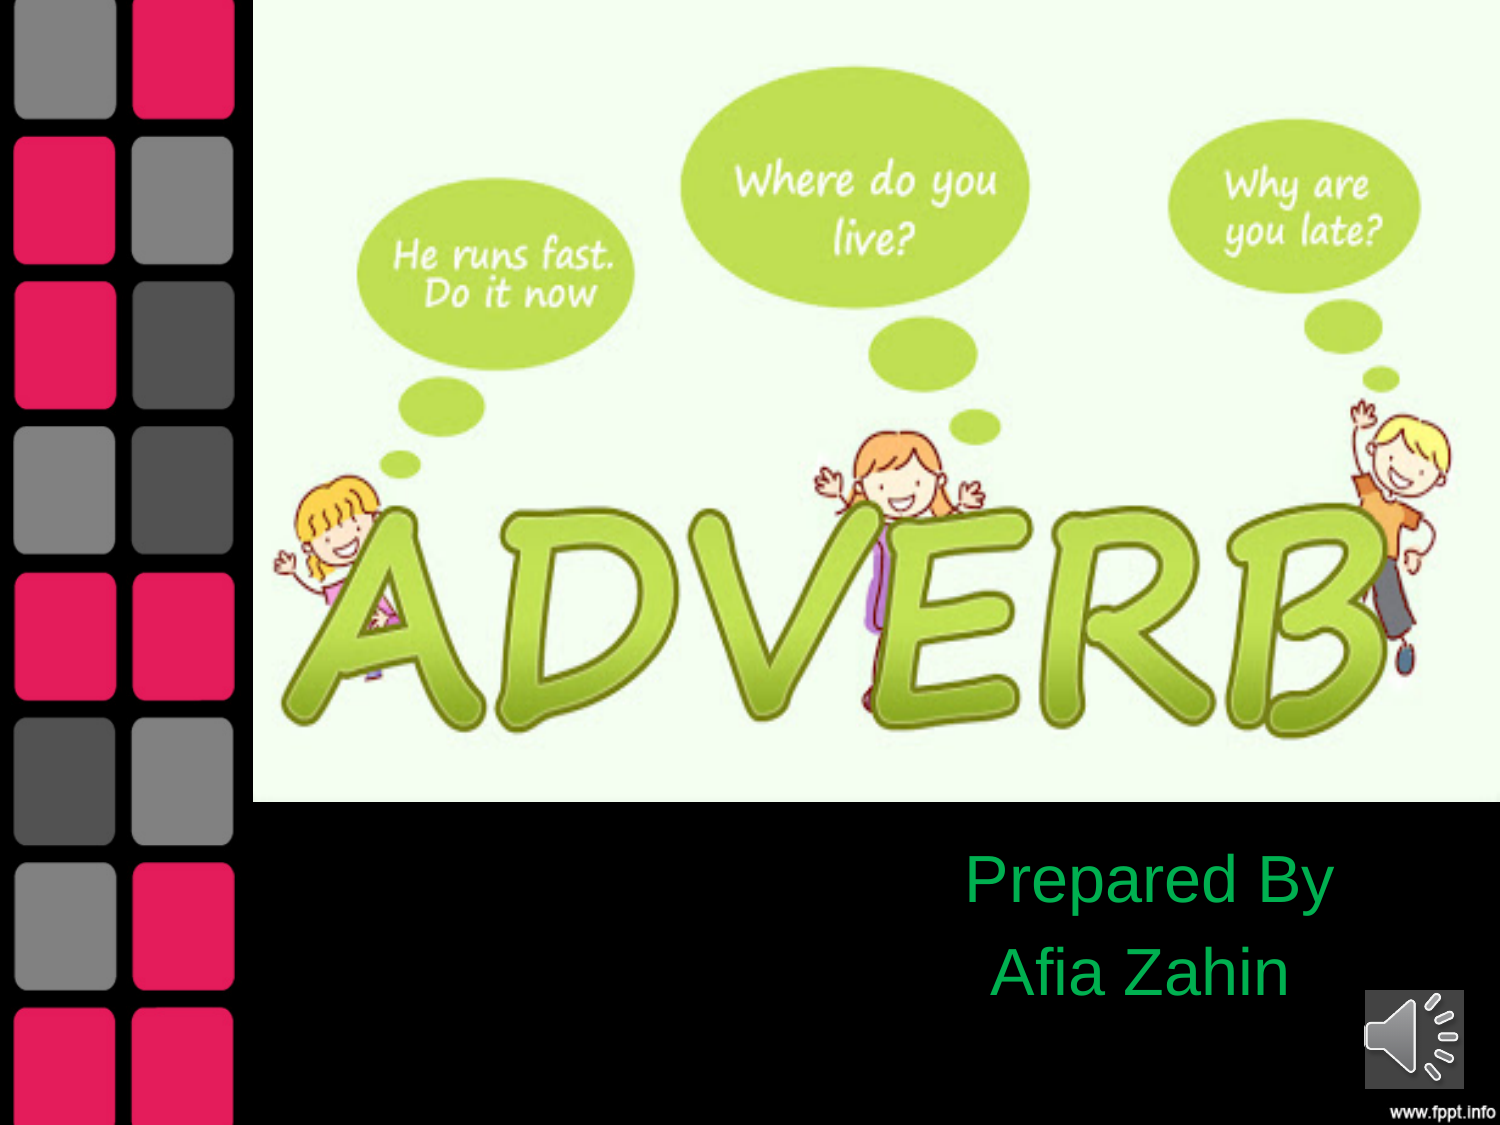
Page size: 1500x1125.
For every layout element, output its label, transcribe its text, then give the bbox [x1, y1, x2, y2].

subtitle Prepared By Afia Zahin [801, 828, 1499, 990]
picture [0, 0, 1500, 1125]
